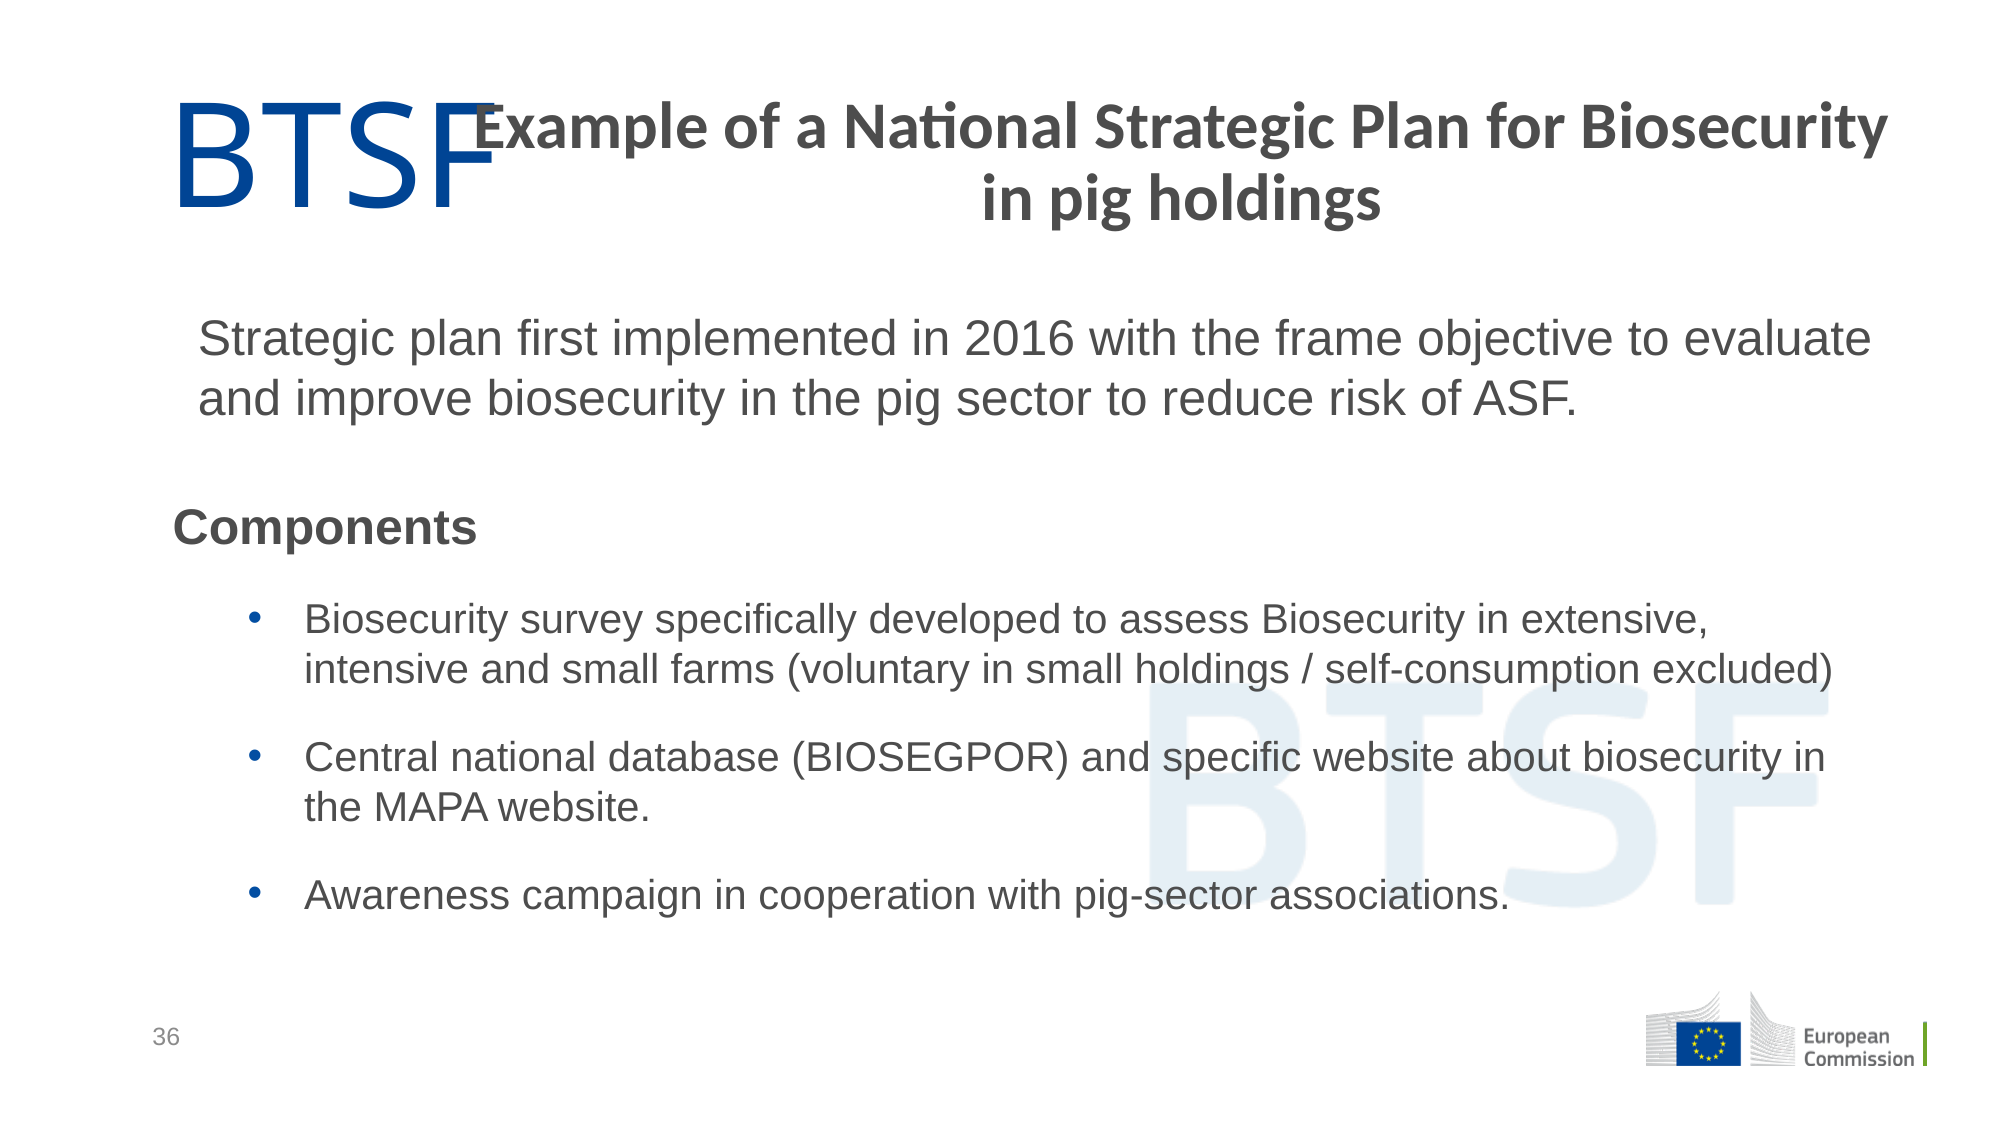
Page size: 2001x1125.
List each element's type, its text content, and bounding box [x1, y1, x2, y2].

slide_number 36 [137, 1005, 588, 1066]
list Components Biosecurity survey specifically developed to assess Biosecurity in extensive, intensive and small farms (voluntary in small holdings / self-consumption excluded) Central national database (BIOSEGPOR) and specific website about biosecurity in the MAPA website. Awareness campaign in cooperation with pig-sector associations. [157, 487, 1863, 1125]
text_box Strategic plan first implemented in 2016 with the frame objective to evaluate and improve biosecurity in the pig sector to reduce risk of ASF. [183, 298, 1937, 433]
title Example of a National Strategic Plan for Biosecurity in pig holdings [457, 54, 1908, 272]
picture [1863, 991, 1927, 1066]
